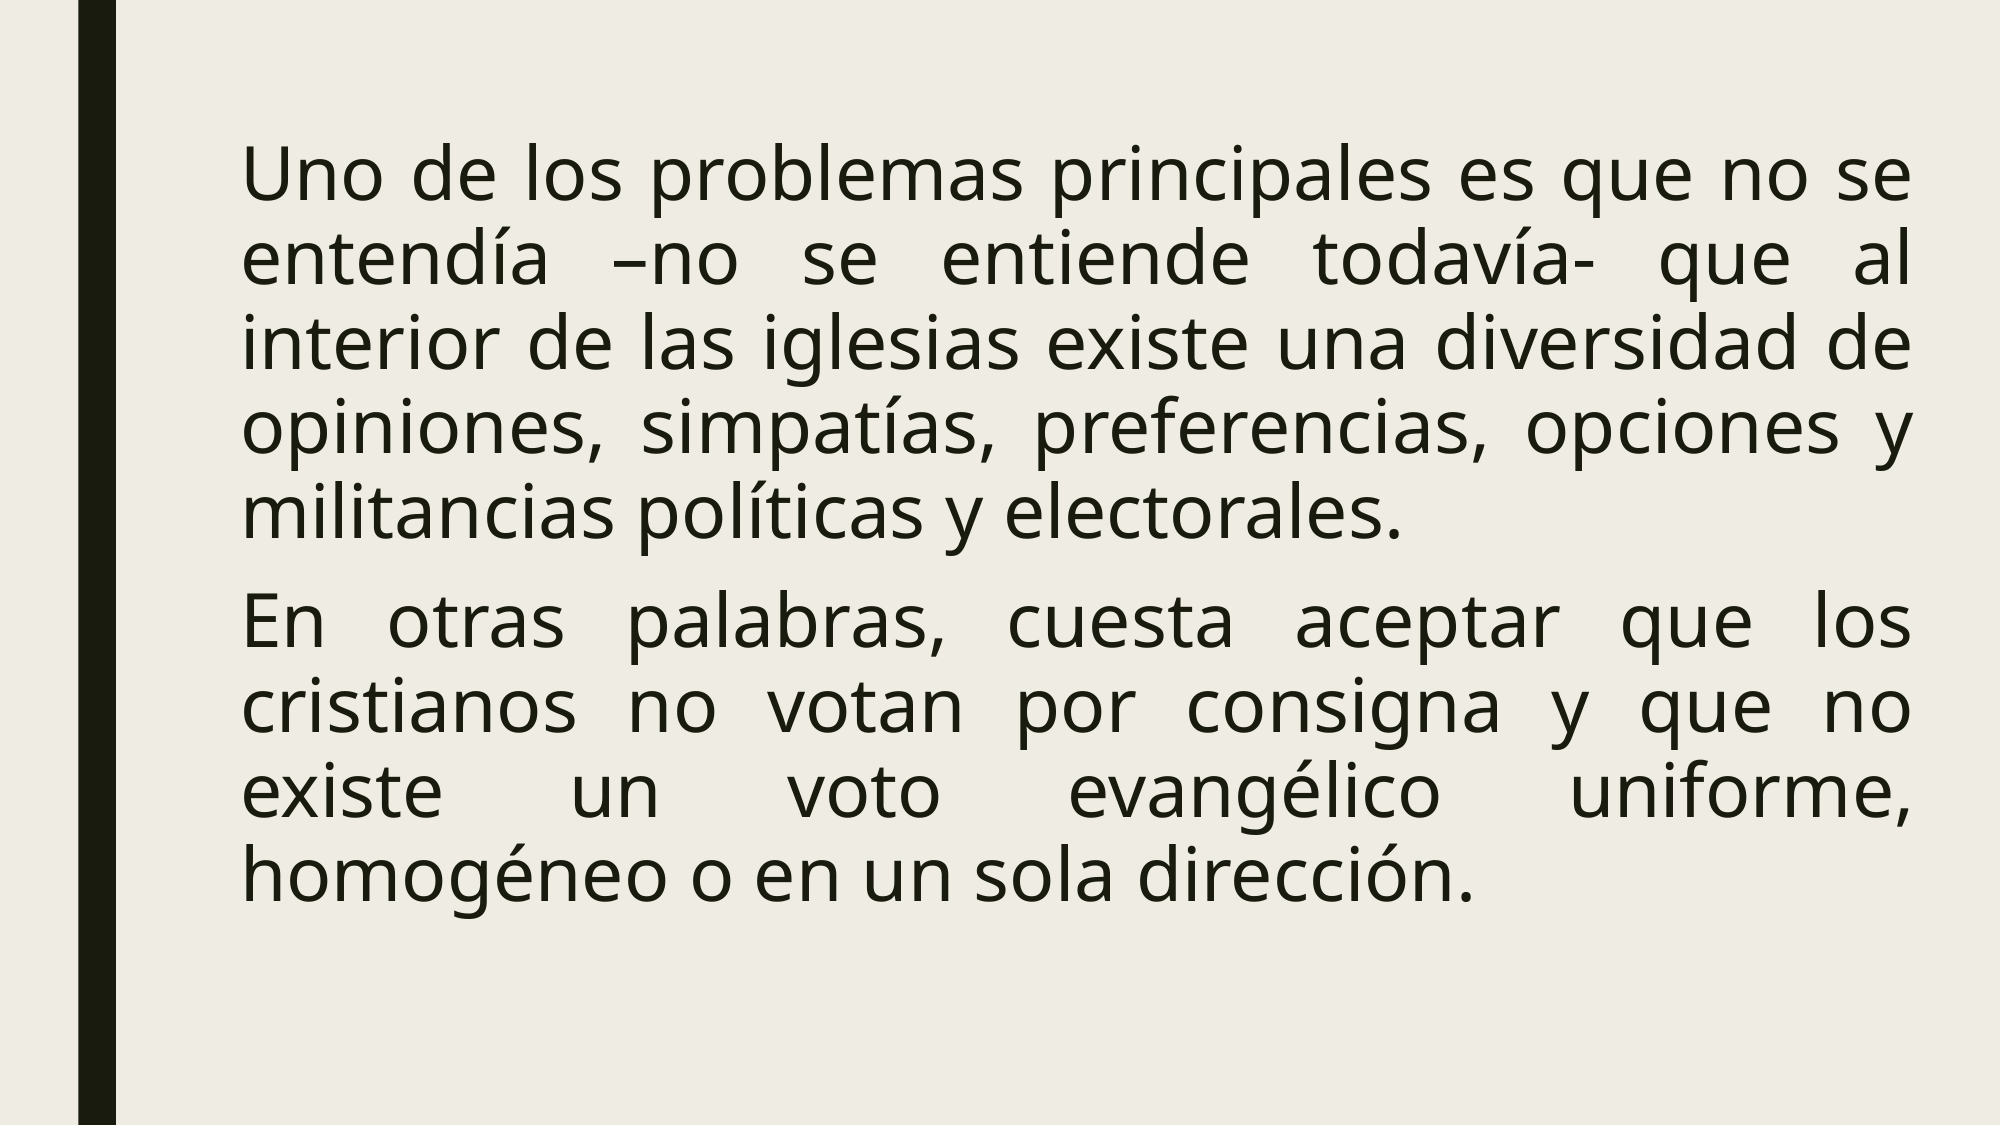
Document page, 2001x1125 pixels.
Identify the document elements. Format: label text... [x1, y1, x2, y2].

list Uno de los problemas principales es que no se entendía –no se entiende todavía- que al interior de las iglesias existe una diversidad de opiniones, simpatías, preferencias, opciones y militancias políticas y electorales. En otras palabras, cuesta aceptar que los cristianos no votan por consigna y que no existe un voto evangélico uniforme, homogéneo o en un sola dirección. [225, 75, 1930, 1054]
